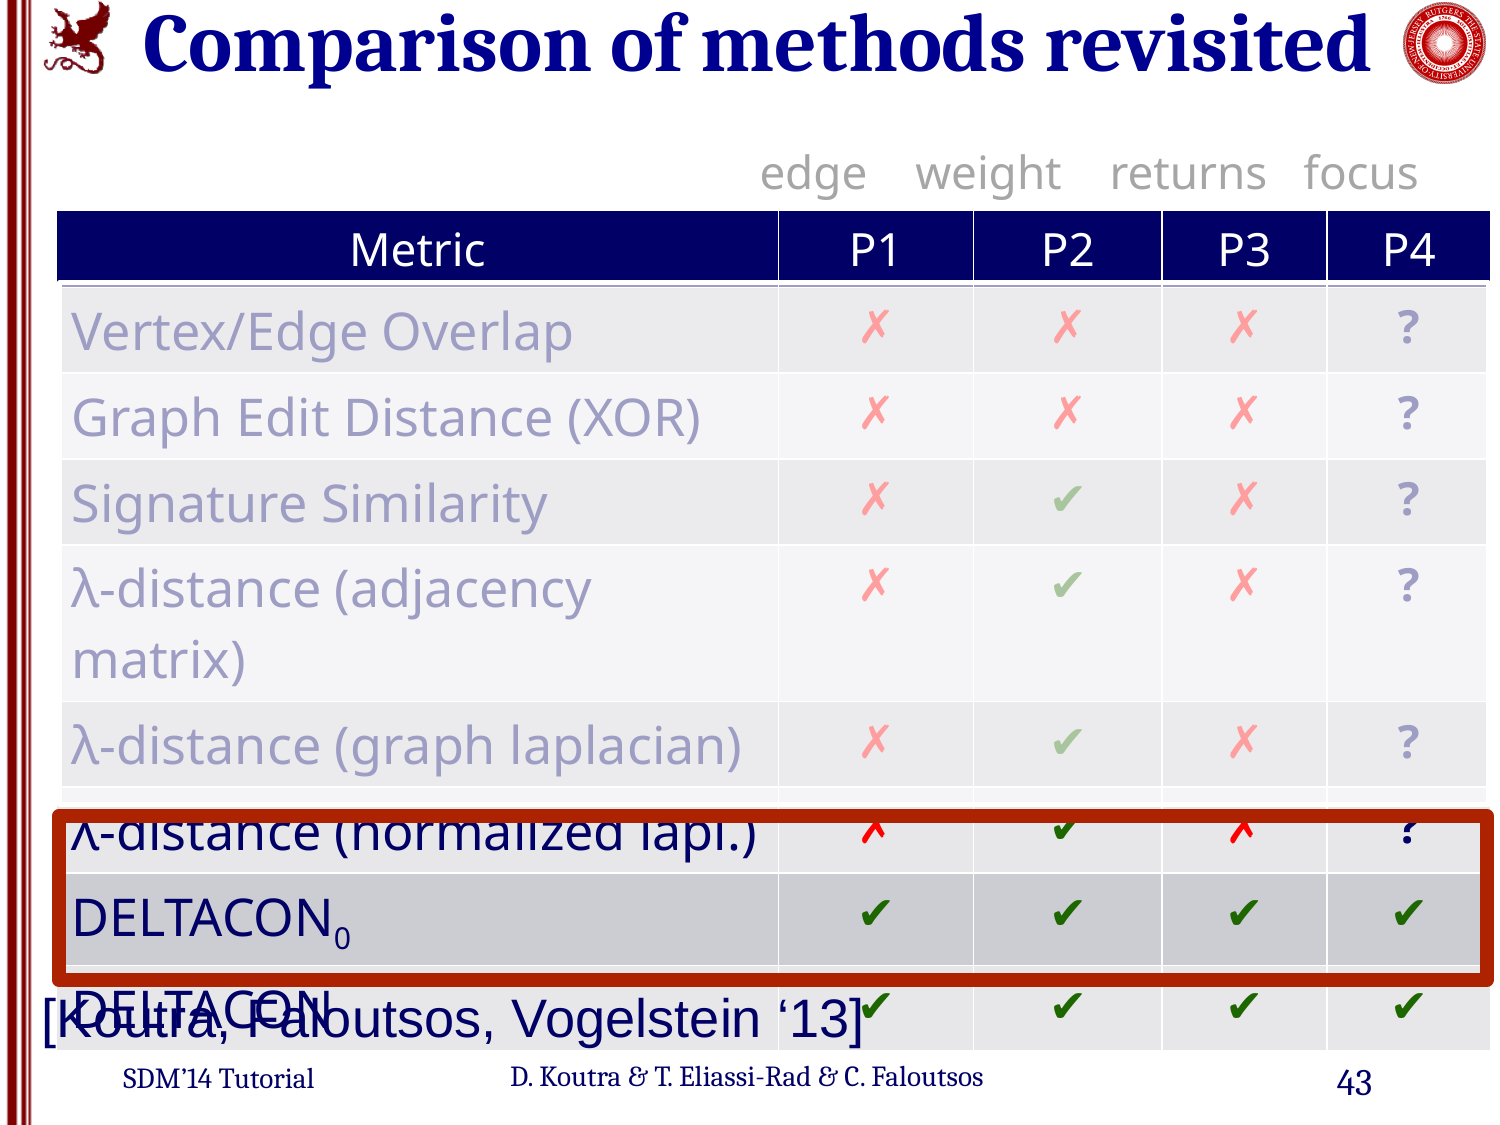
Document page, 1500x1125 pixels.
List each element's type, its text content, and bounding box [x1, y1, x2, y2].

picture [0, 1052, 1488, 1125]
table_header P2 [974, 211, 1161, 282]
text_box [59, 282, 1489, 805]
table_header P3 [1163, 211, 1326, 282]
title Comparison of methods revisited [83, 0, 1434, 132]
table_cell ✔ [1033, 981, 1161, 1050]
slide_number 43 [1074, 1052, 1388, 1113]
table_cell ✗ [1163, 805, 1326, 815]
table_cell ✔ [974, 805, 1161, 815]
table_cell λ-distance (normalized lapl.) [57, 788, 778, 872]
picture [0, 0, 1488, 975]
table_cell ✔ [1163, 981, 1326, 1050]
table_header P1 [779, 211, 973, 282]
table_header Metric [57, 211, 778, 287]
table_cell ? [1328, 788, 1490, 872]
text_box [58, 815, 1487, 981]
table_header P4 [1328, 211, 1490, 287]
text_box edge weight returns focus [679, 136, 1500, 206]
table_cell ✔ [1328, 966, 1490, 1050]
table_cell ✗ [779, 805, 973, 815]
text_box [Koutra, Faloutsos, Vogelstein ‘13] [0, 975, 1033, 1056]
